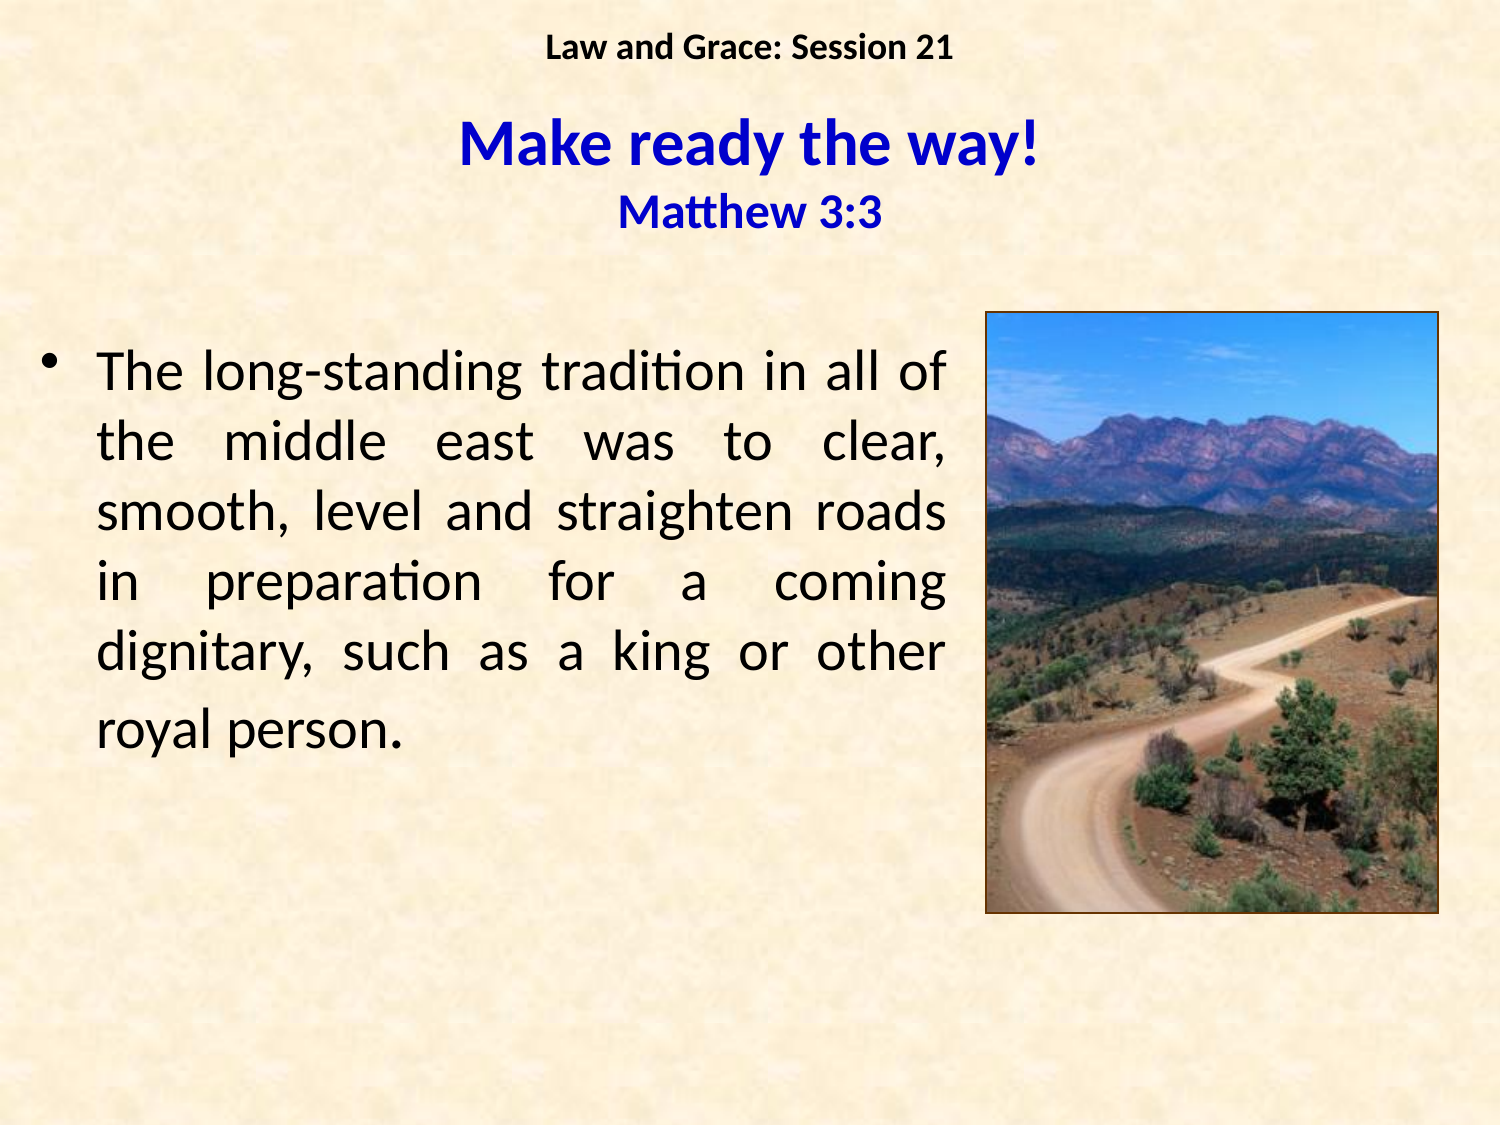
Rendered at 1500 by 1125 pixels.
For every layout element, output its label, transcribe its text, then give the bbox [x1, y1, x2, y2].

list The long-standing tradition in all of the middle east was to clear, smooth, level and straighten roads in preparation for a coming dignitary, such as a king or other royal person. [24, 324, 963, 800]
text_box Make ready the way! Matthew 3:3 [81, 112, 1419, 225]
picture [0, 0, 1500, 1125]
text_box Law and Grace: Session 21 [174, 14, 1325, 74]
